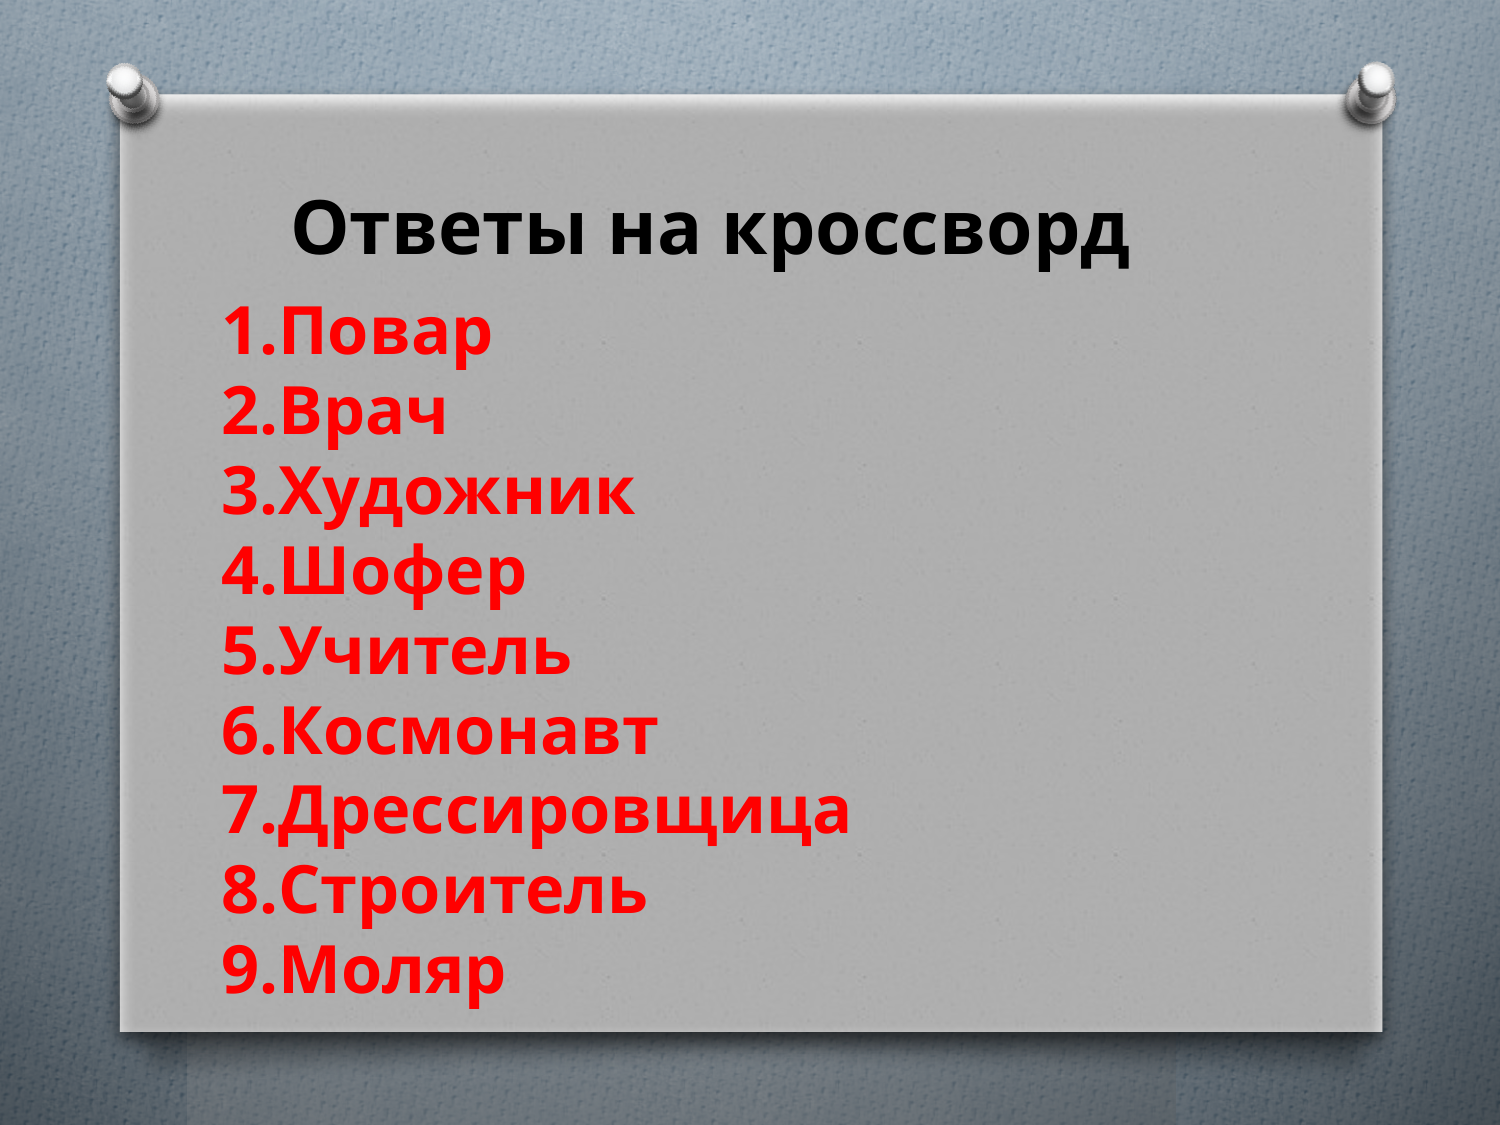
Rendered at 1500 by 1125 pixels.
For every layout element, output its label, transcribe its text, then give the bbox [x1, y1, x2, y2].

text_box Повар Врач Художник Шофер Учитель Космонавт Дрессировщица Строитель Моляр [206, 280, 868, 1015]
picture [75, 29, 198, 153]
text_box Ответы на кроссворд [275, 172, 1146, 278]
picture [1317, 35, 1439, 156]
